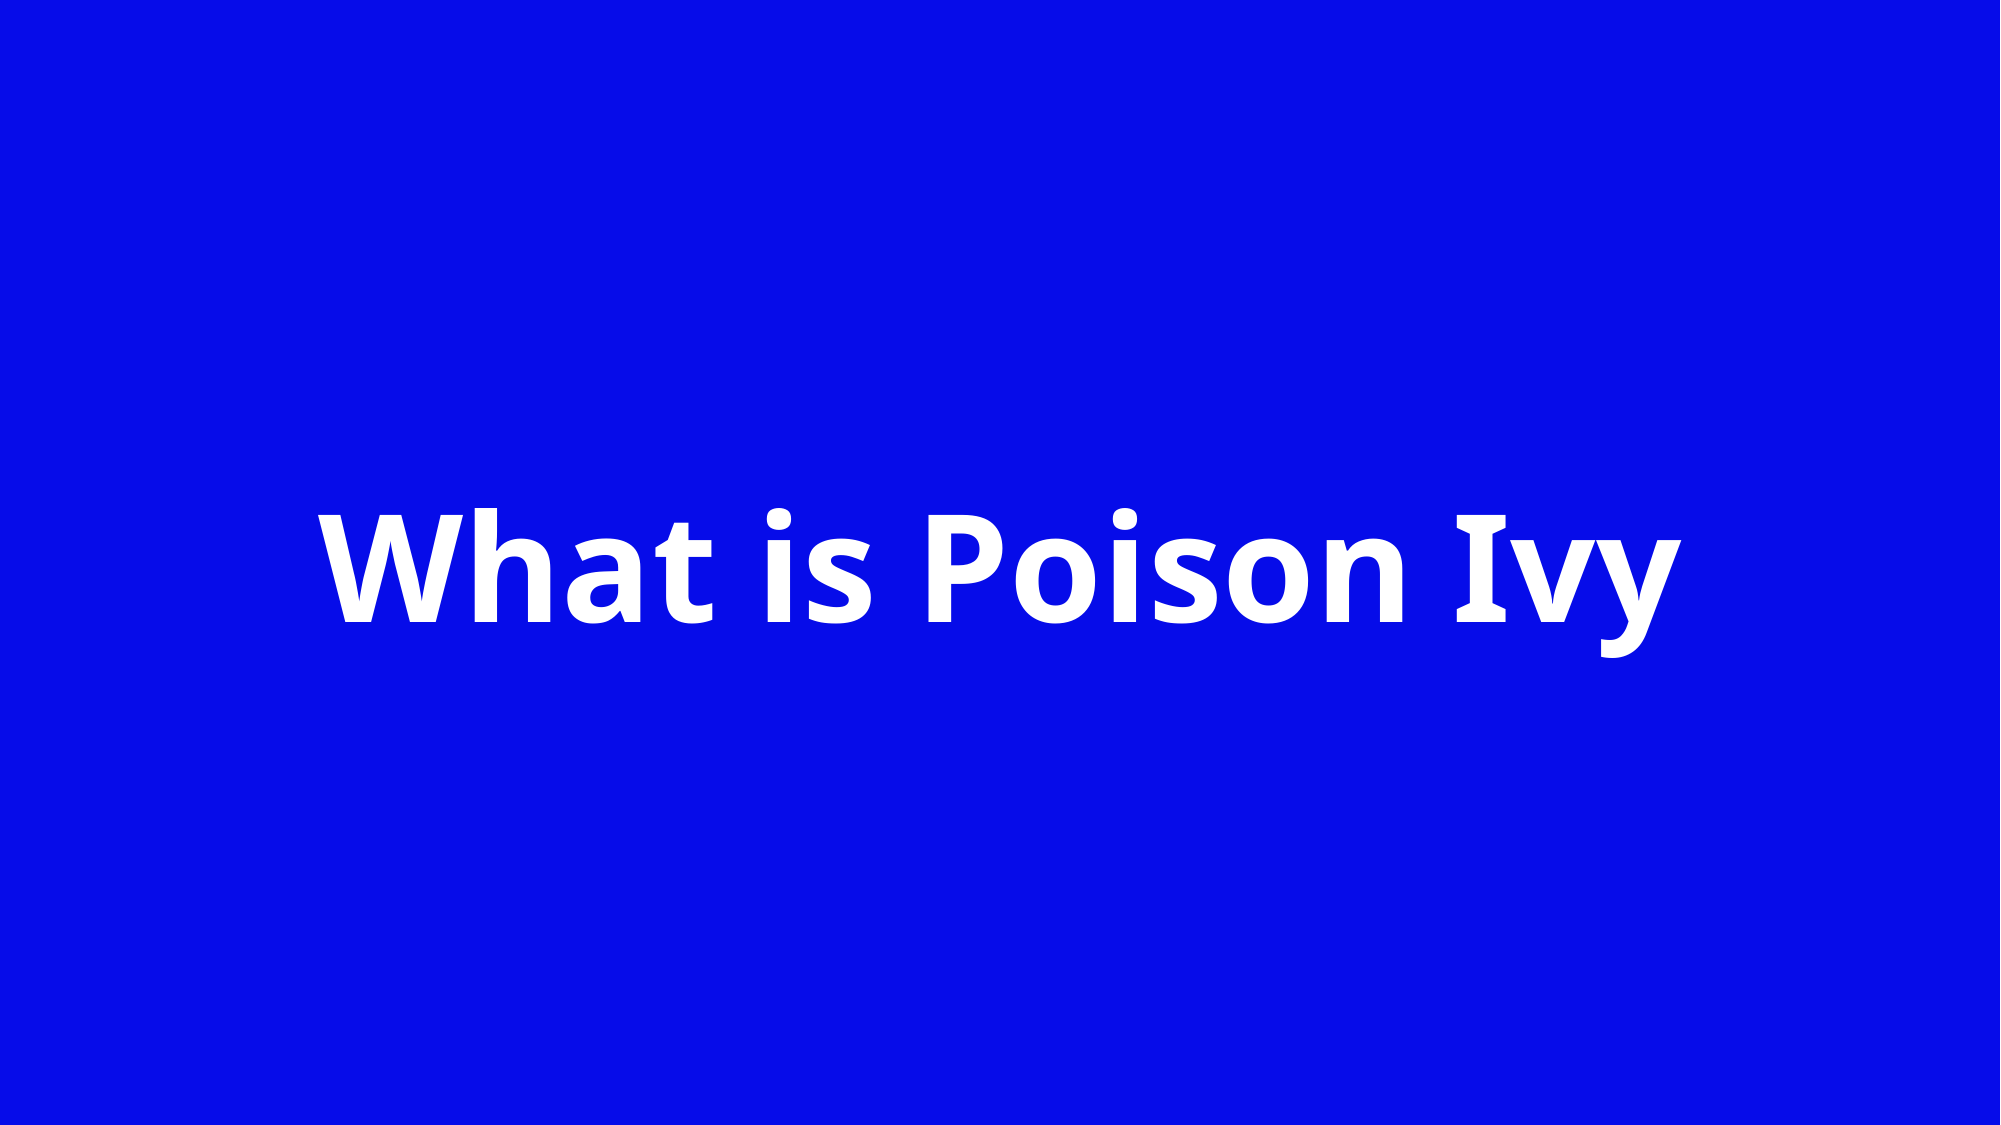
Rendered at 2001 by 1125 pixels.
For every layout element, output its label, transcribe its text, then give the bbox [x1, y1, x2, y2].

text_box What is Poison Ivy [0, 0, 2000, 1125]
